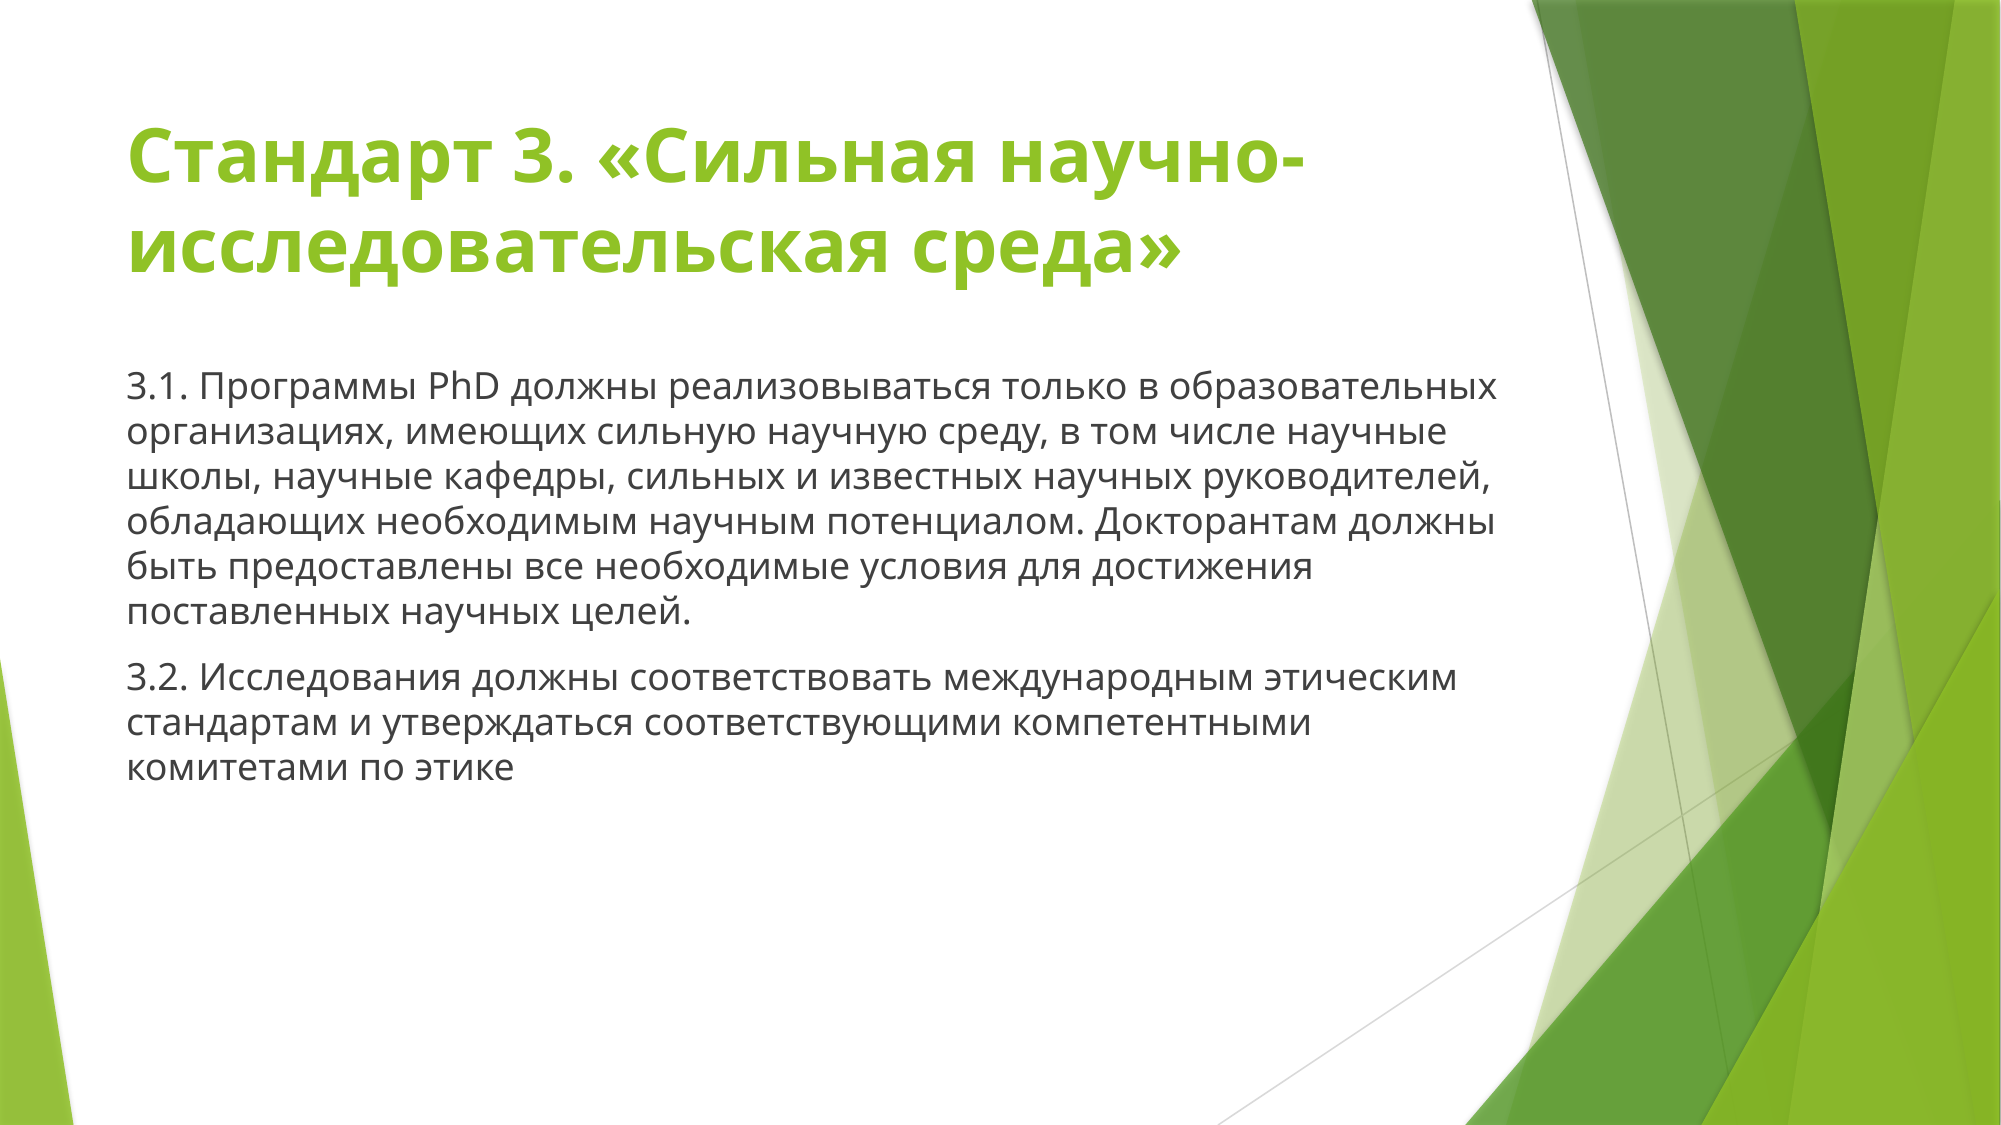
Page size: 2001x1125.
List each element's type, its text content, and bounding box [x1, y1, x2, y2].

list 3.1. Программы PhD должны реализовываться только в образовательных организациях, имеющих сильную научную среду, в том числе научные школы, научные кафедры, сильных и известных научных руководителей, обладающих необходимым научным потенциалом. Докторантам должны быть предоставлены все необходимые условия для достижения поставленных научных целей. 3.2. Исследования должны соответствовать международным этическим стандартам и утверждаться соответствующими компетентными комитетами по этике [111, 354, 1522, 992]
title Стандарт 3. «Сильная научно-исследовательская среда» [111, 99, 1522, 317]
